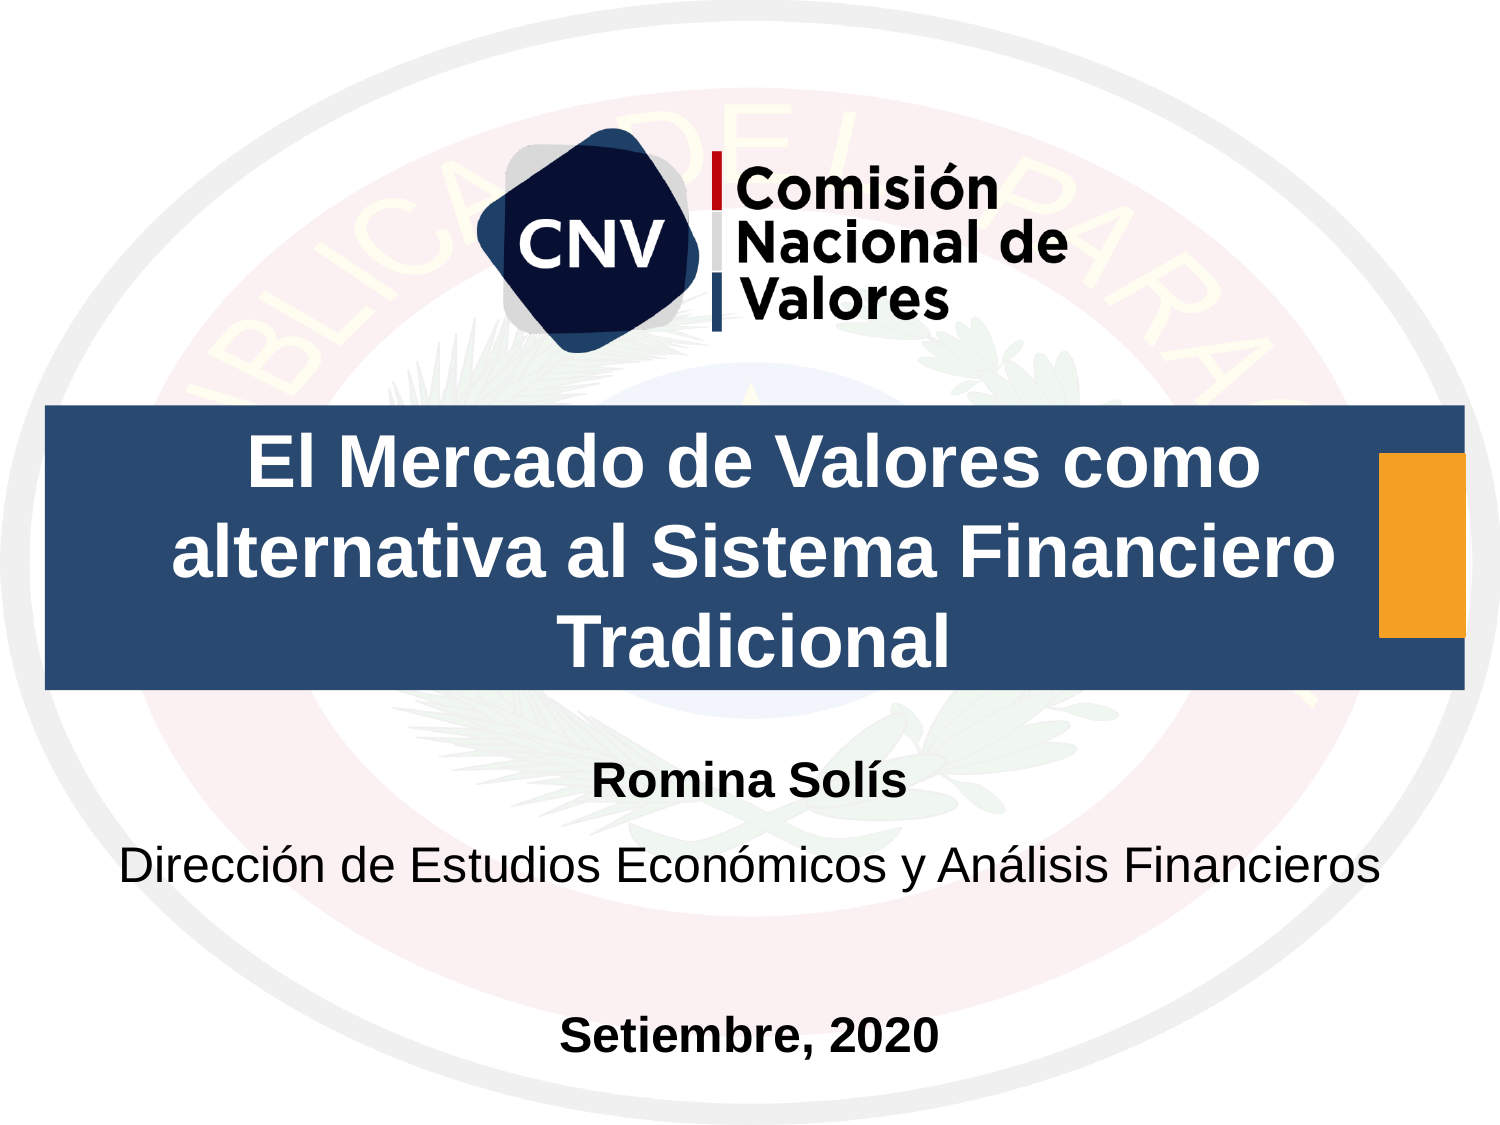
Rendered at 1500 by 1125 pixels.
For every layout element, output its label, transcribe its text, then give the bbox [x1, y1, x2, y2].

text_box El Mercado de Valores como alternativa al Sistema Financiero Tradicional [44, 405, 1465, 691]
text_box Setiembre, 2020 [41, 994, 1459, 1070]
text_box [1379, 454, 1465, 638]
picture [323, 0, 1177, 481]
text_box Romina Solís Dirección de Estudios Económicos y Análisis Financieros [41, 739, 1459, 900]
